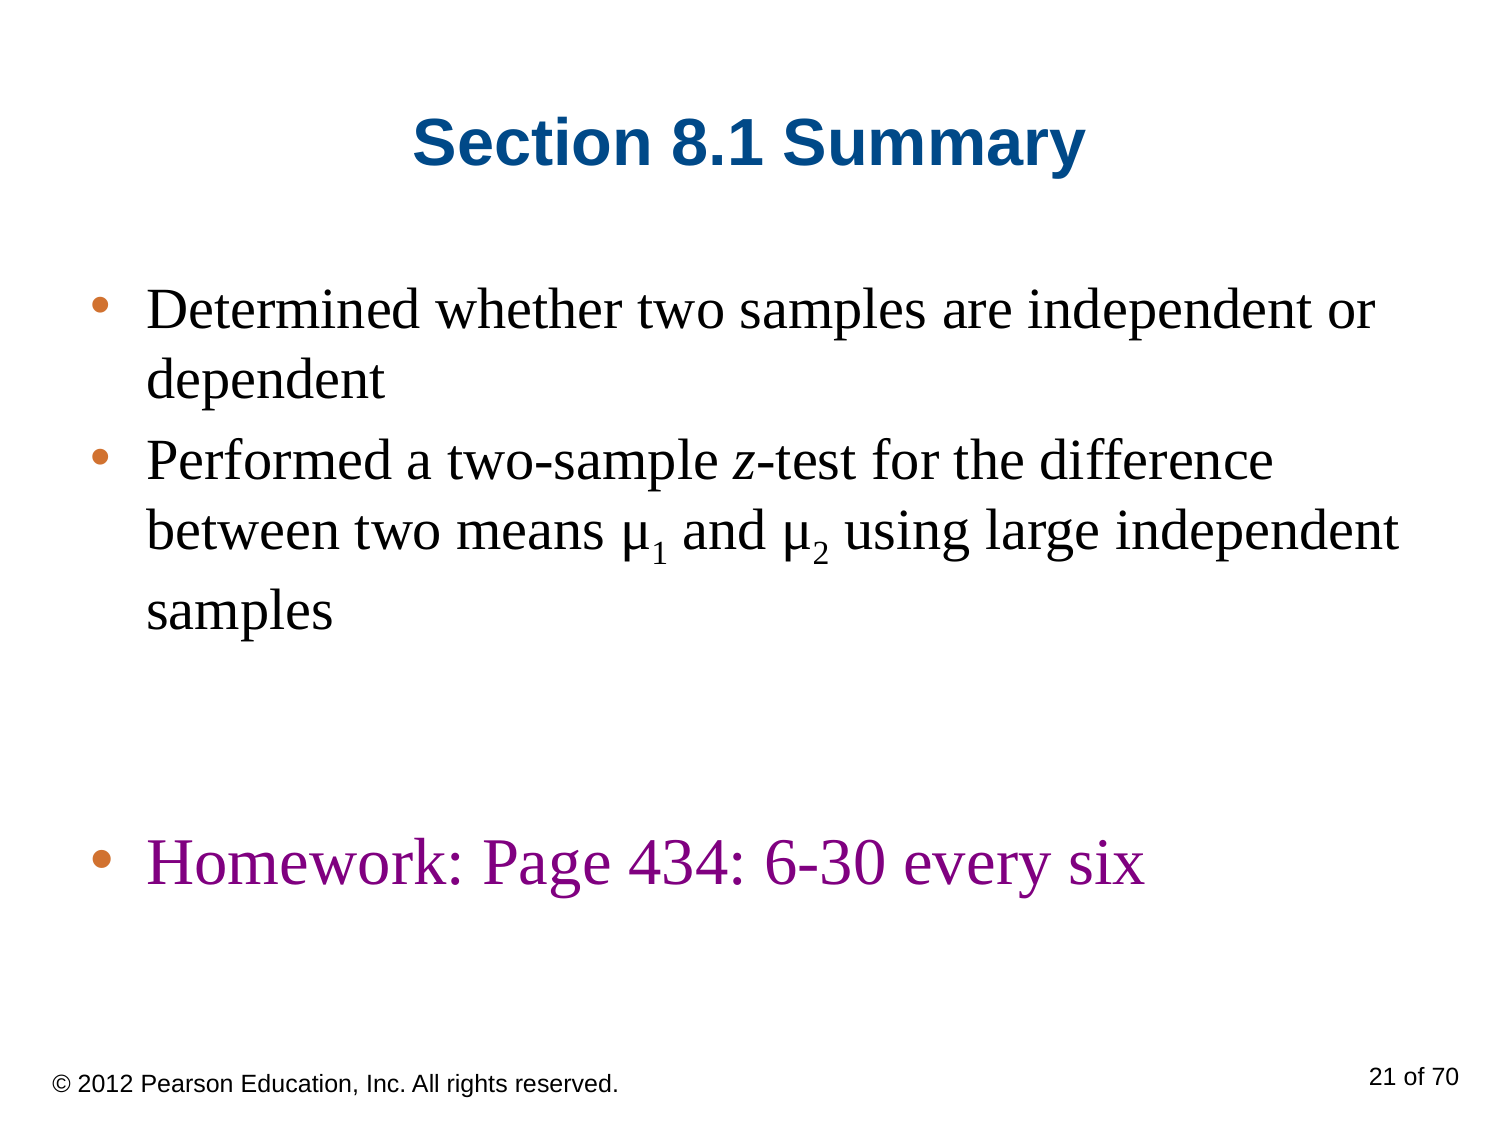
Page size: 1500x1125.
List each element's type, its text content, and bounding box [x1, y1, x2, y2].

list Determined whether two samples are independent or dependent Performed a two-sample z-test for the difference between two means μ1 and μ2 using large independent samples Homework: Page 434: 6-30 every six [75, 262, 1425, 1005]
text_box © 2012 Pearson Education, Inc. All rights reserved. [37, 1052, 750, 1113]
text_box 21 of 70 [1124, 1052, 1475, 1113]
title Section 8.1 Summary [75, 45, 1425, 233]
